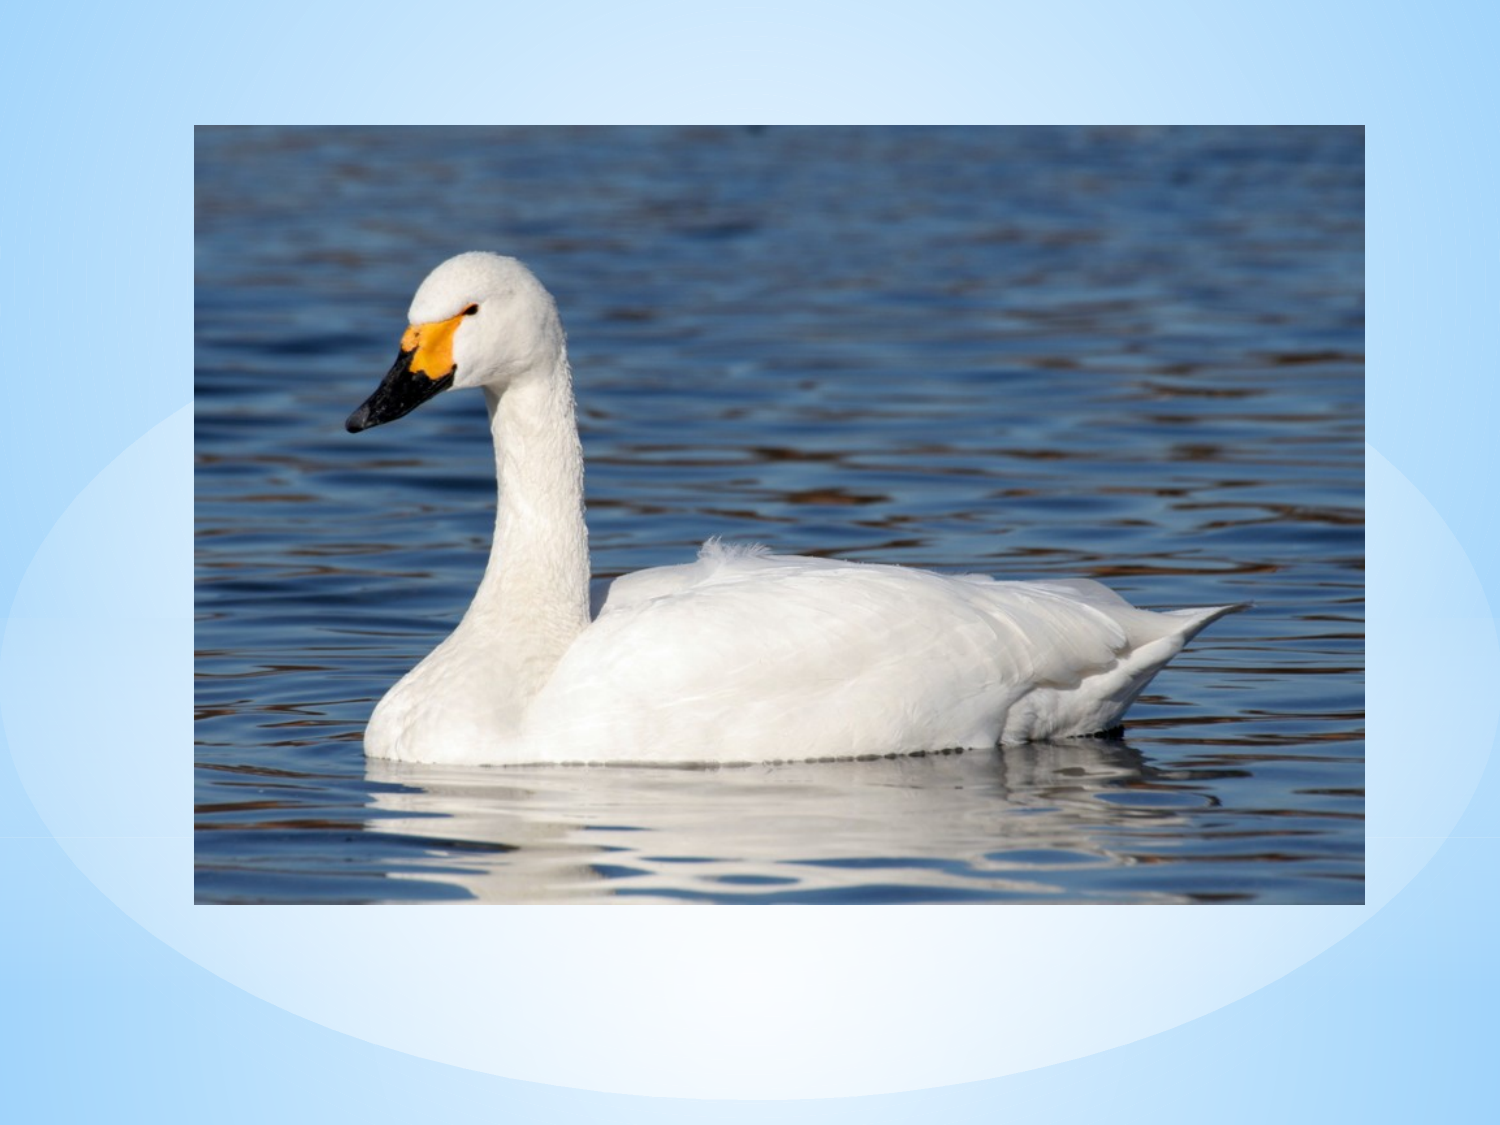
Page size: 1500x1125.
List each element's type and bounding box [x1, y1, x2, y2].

picture [194, 125, 1365, 906]
